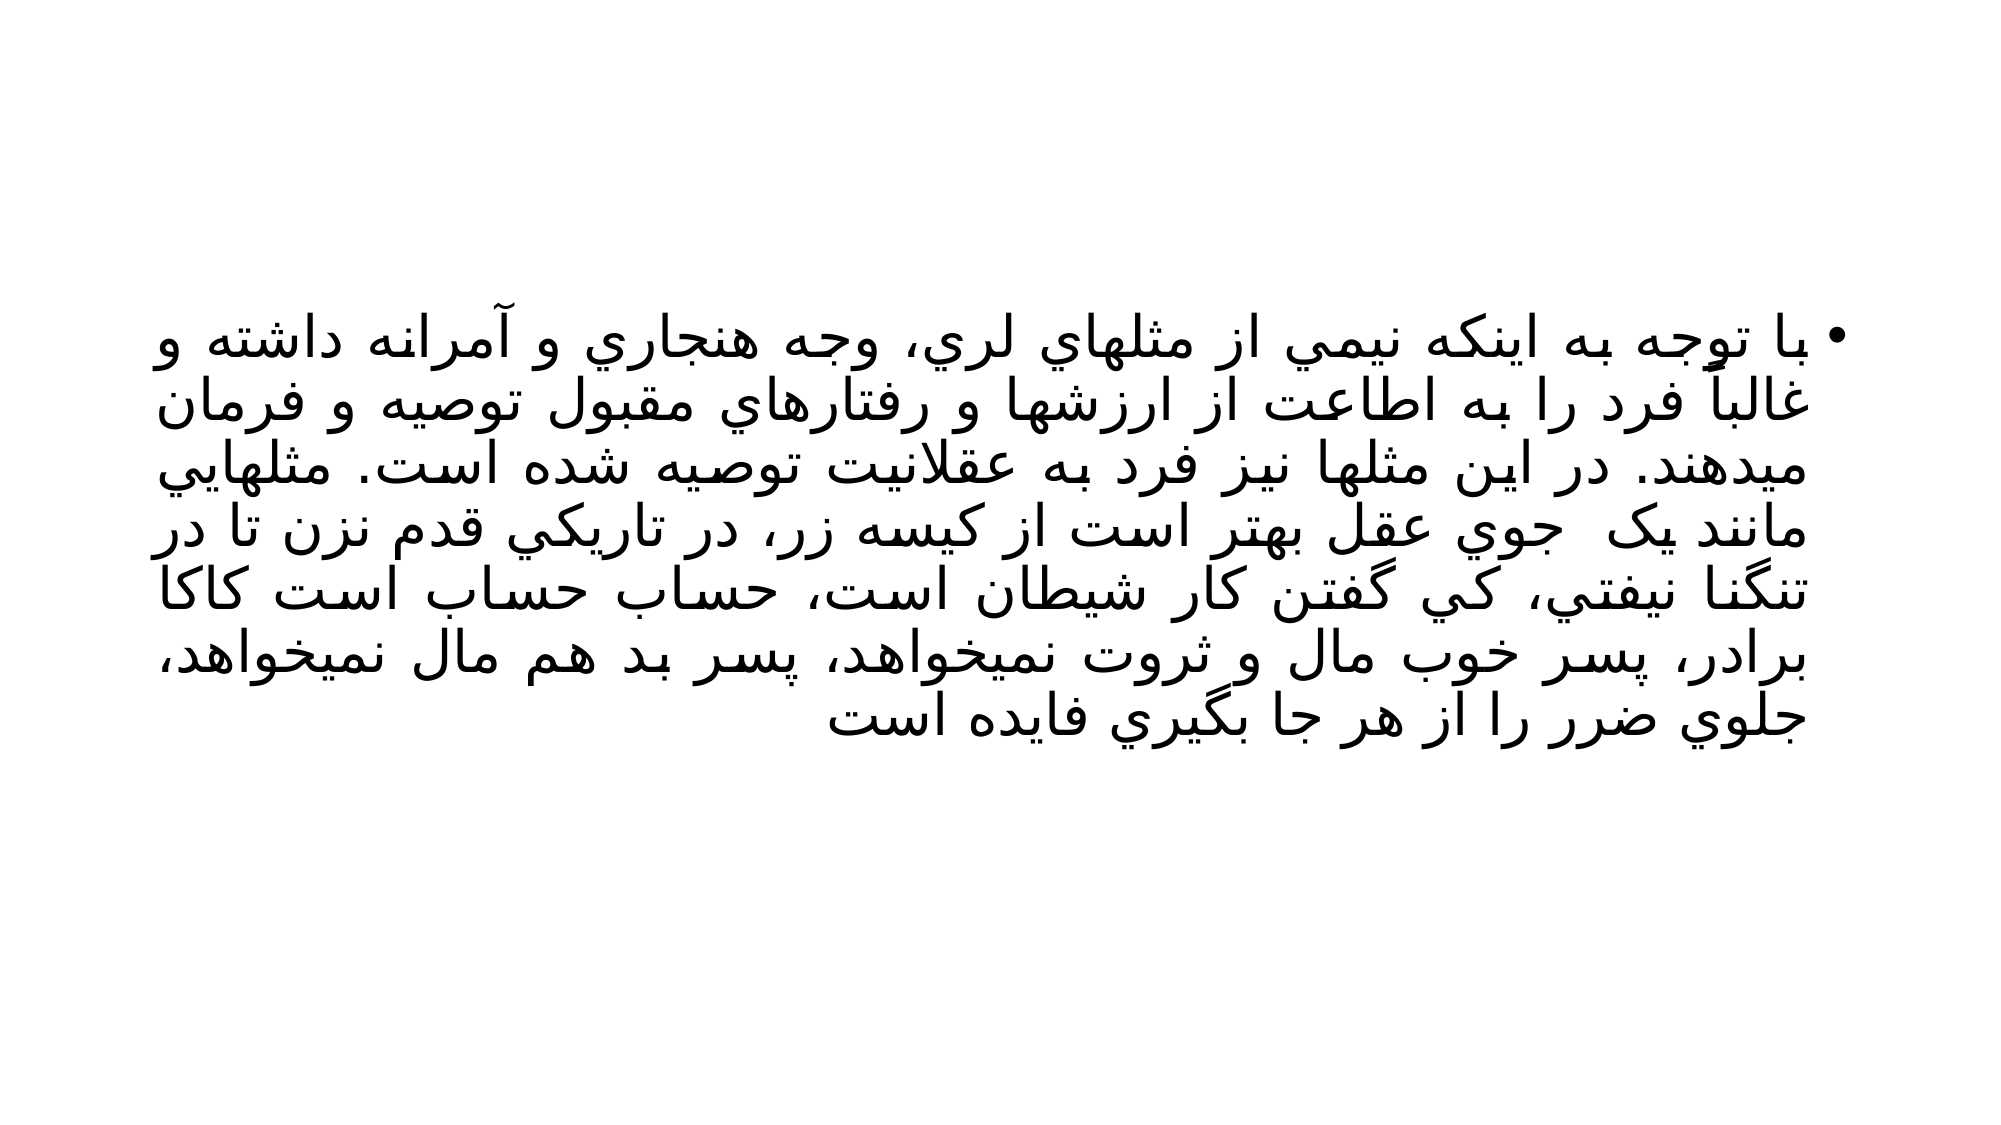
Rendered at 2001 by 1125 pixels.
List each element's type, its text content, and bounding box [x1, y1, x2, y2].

list با توجه به اينكه نيمي از مثلهاي لري، وجه هنجاري و آمرانه داشته و غالباً فرد را به اطاعت از ارزشها و رفتارهاي مقبول توصيه و فرمان ميدهند. در اين مثلها نيز فرد به عقلانيت توصيه شده است. مثلهايي مانند یک جوي عقل بهتر است از كيسه زر، در تاريكي قدم نزن تا در تنگنا نيفتي، كي گفتن كار شيطان است، حساب حساب است كاكا برادر، پسر خوب مال و ثروت نميخواهد، پسر بد هم مال نميخواهد، جلوي ضرر را از هر جا بگيري فايده است [137, 299, 1863, 1014]
